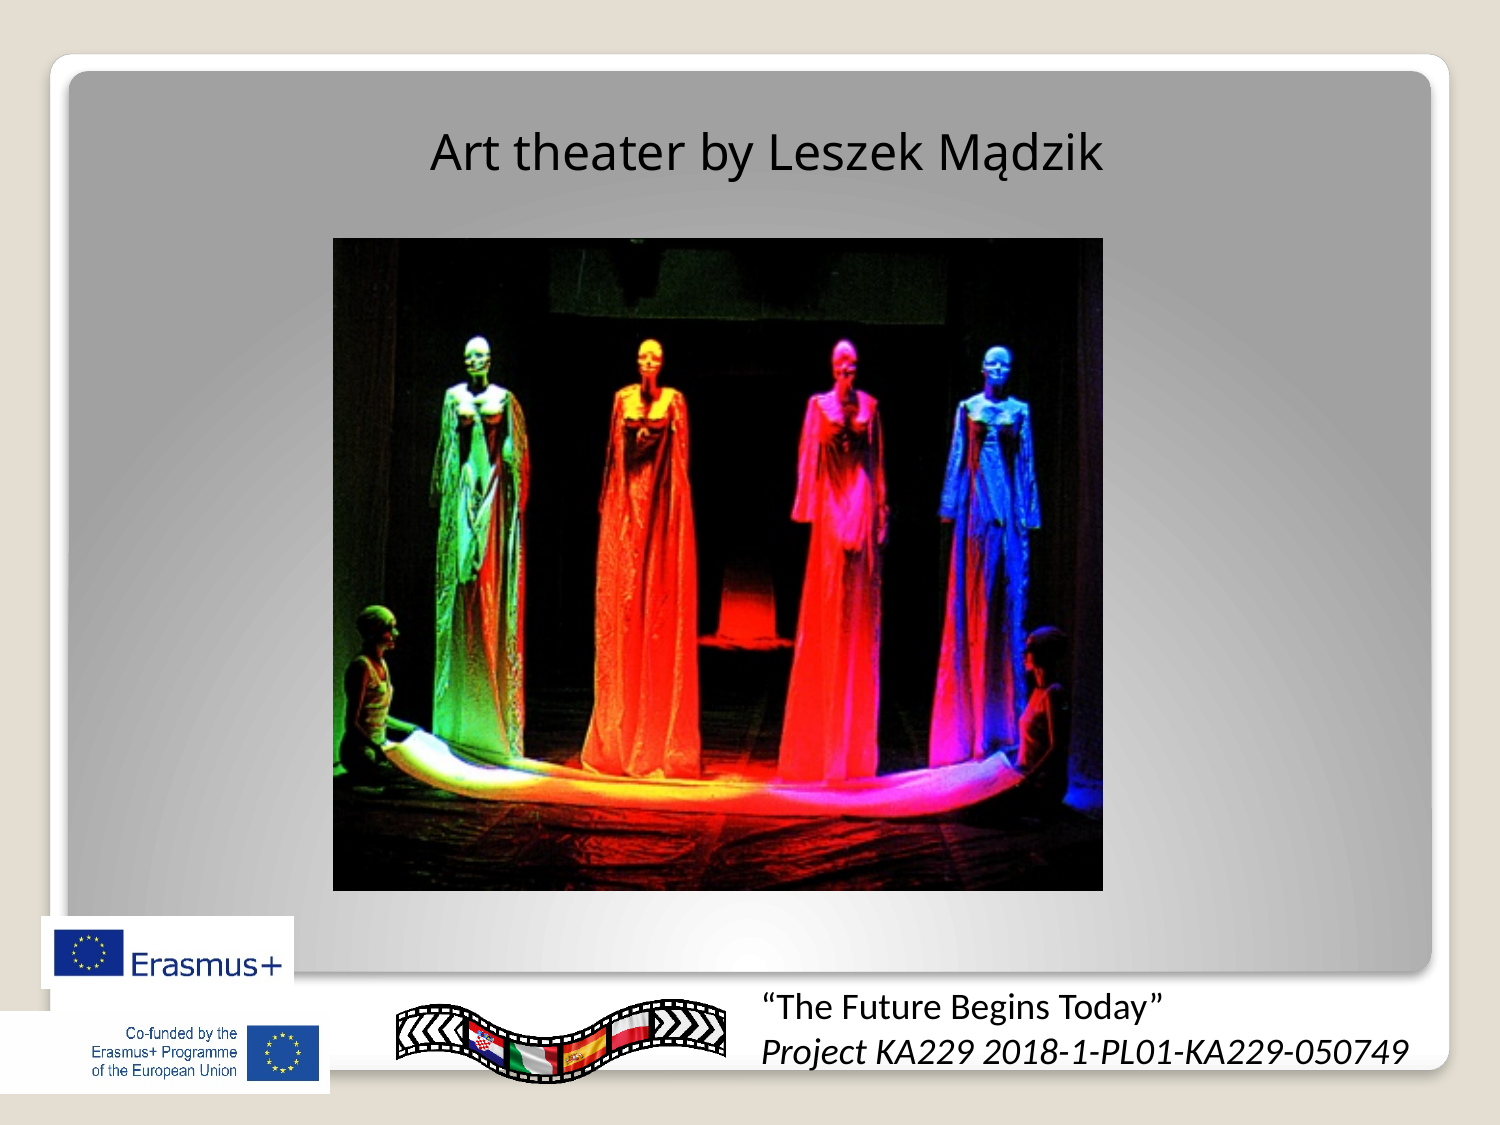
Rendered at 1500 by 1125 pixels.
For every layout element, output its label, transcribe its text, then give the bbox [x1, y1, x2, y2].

text_box “The Future Begins Today” Project KA229 2018-1-PL01-KA229-050749 [737, 974, 1447, 1080]
picture [395, 999, 726, 1097]
text_box Art theater by Leszek Mądzik [87, 62, 1448, 239]
picture [332, 237, 1103, 891]
picture [0, 1011, 331, 1095]
picture [41, 916, 294, 989]
